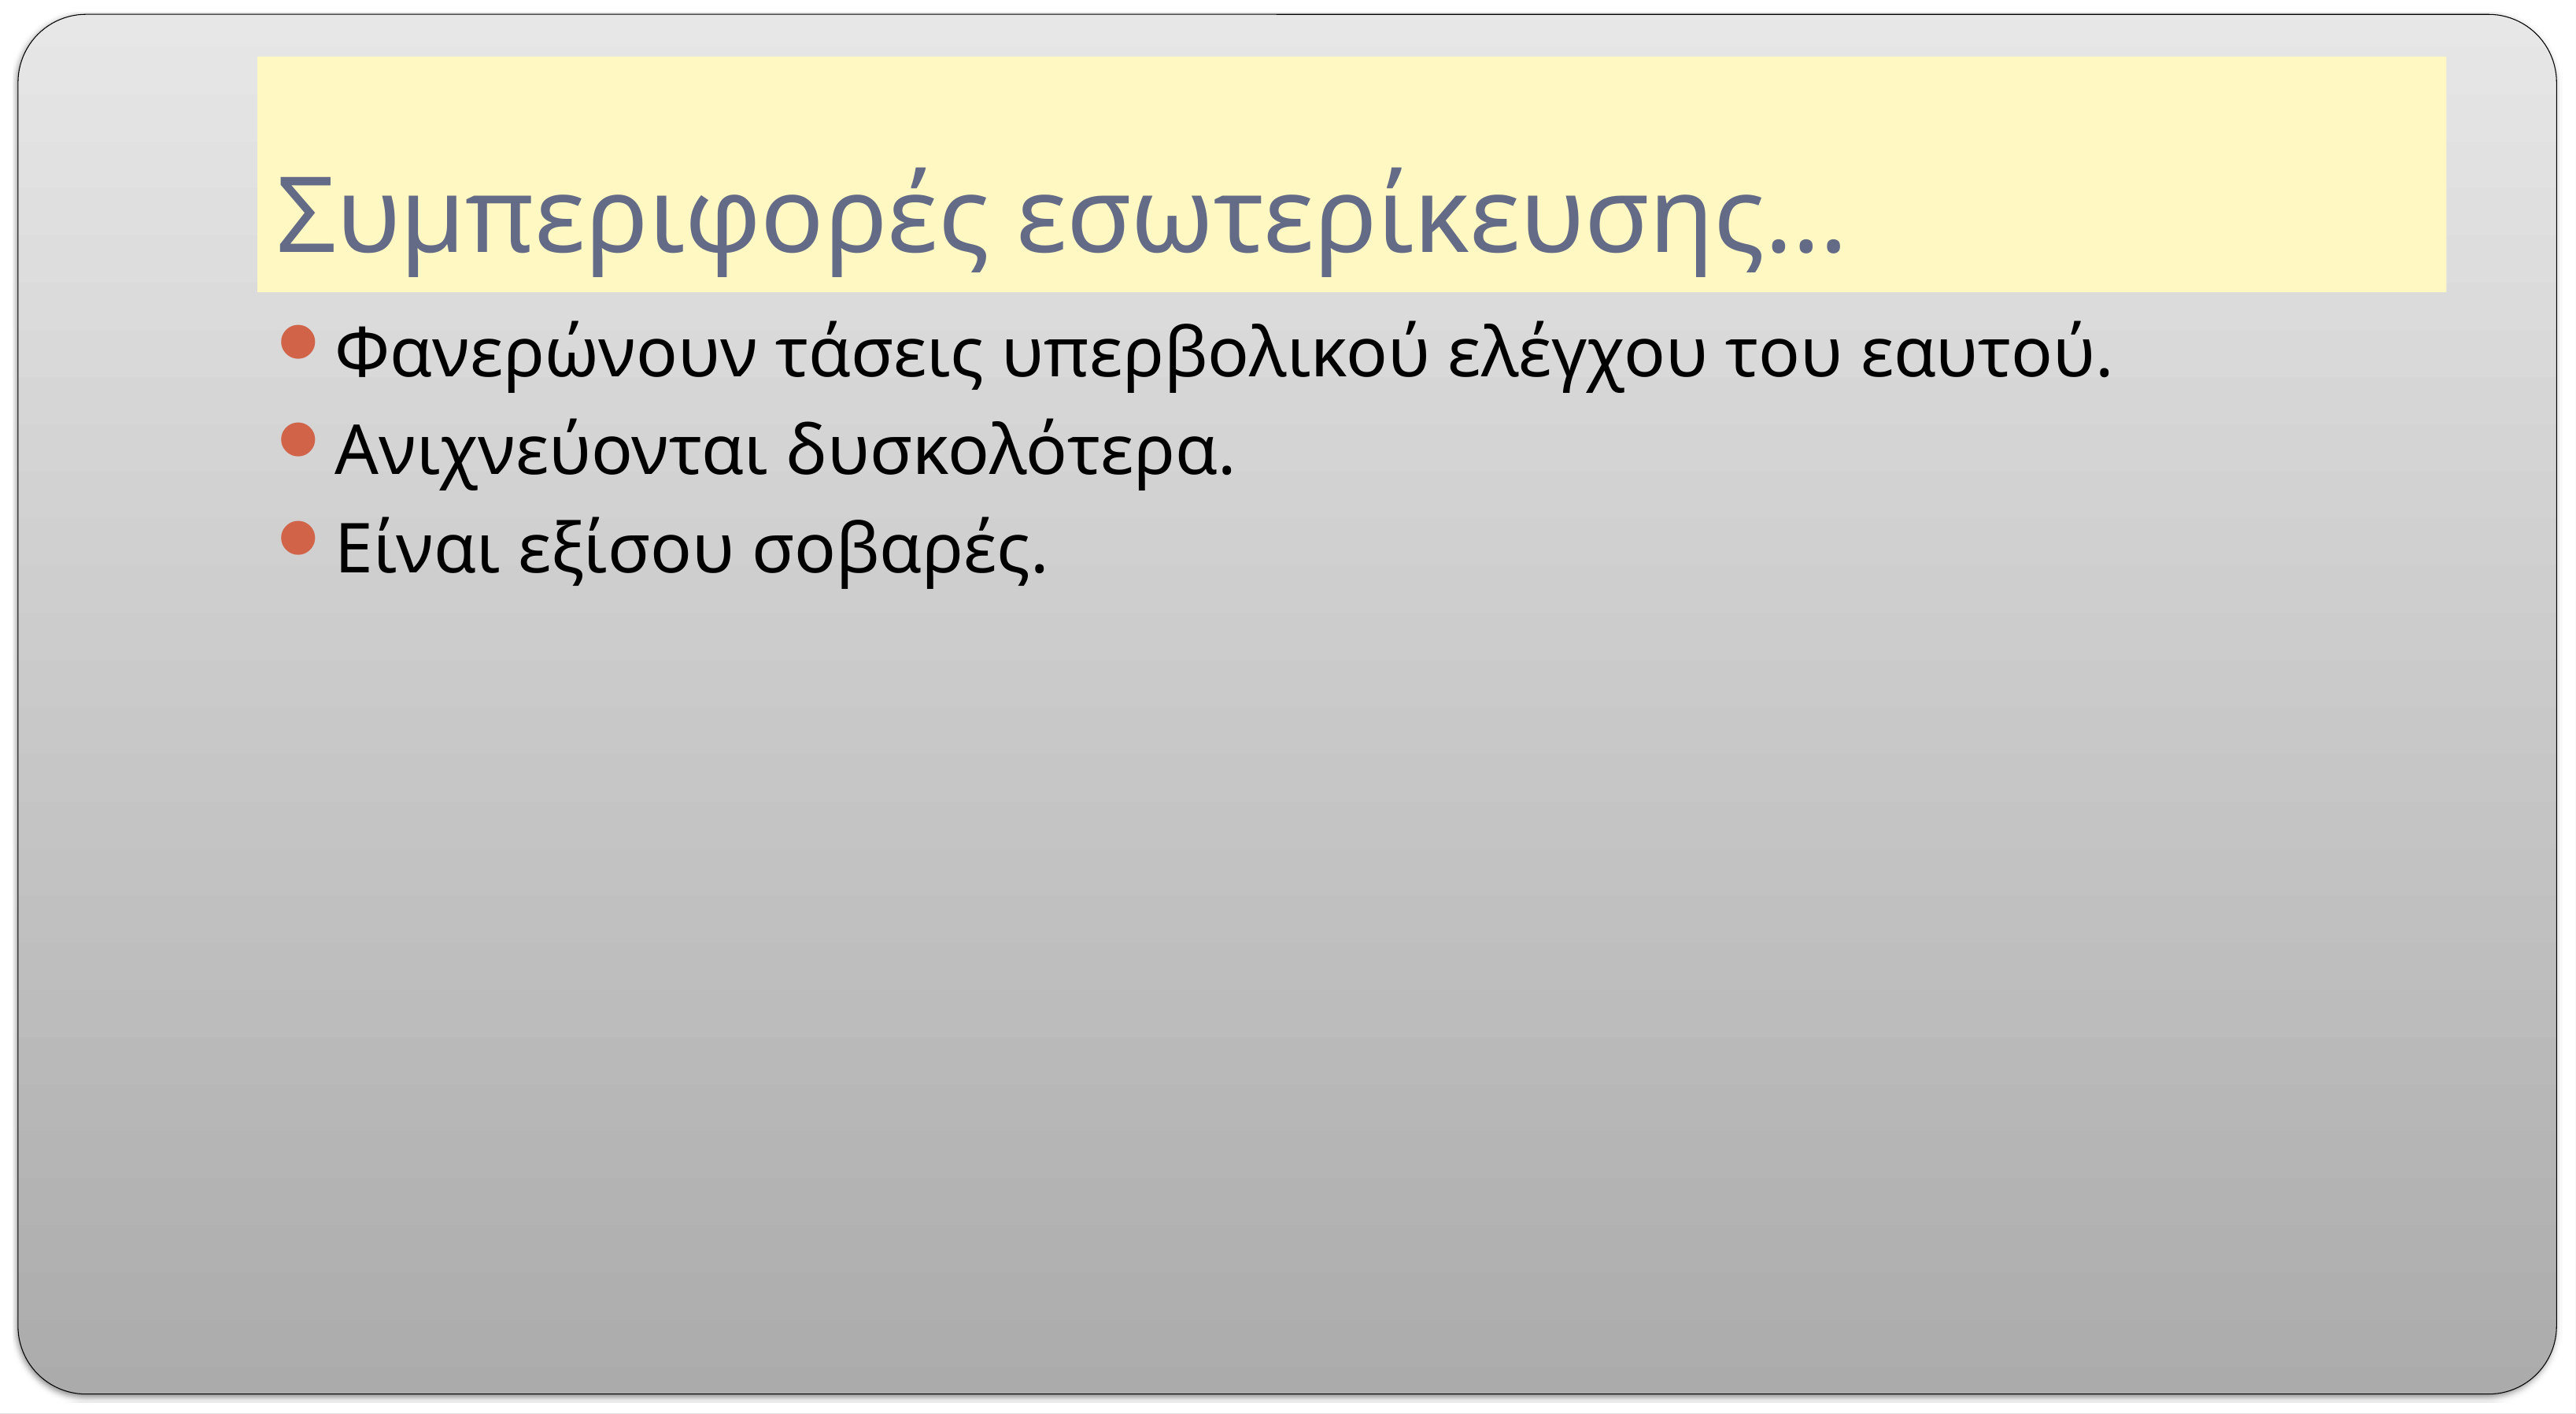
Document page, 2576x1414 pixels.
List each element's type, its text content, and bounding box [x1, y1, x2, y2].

title Συμπεριφορές εσωτερίκευσης… [257, 56, 2447, 293]
list Φανερώνουν τάσεις υπερβολικού ελέγχου του εαυτού. Ανιχνεύονται δυσκολότερα. Είναι εξίσου σοβαρές. [257, 298, 2447, 1242]
